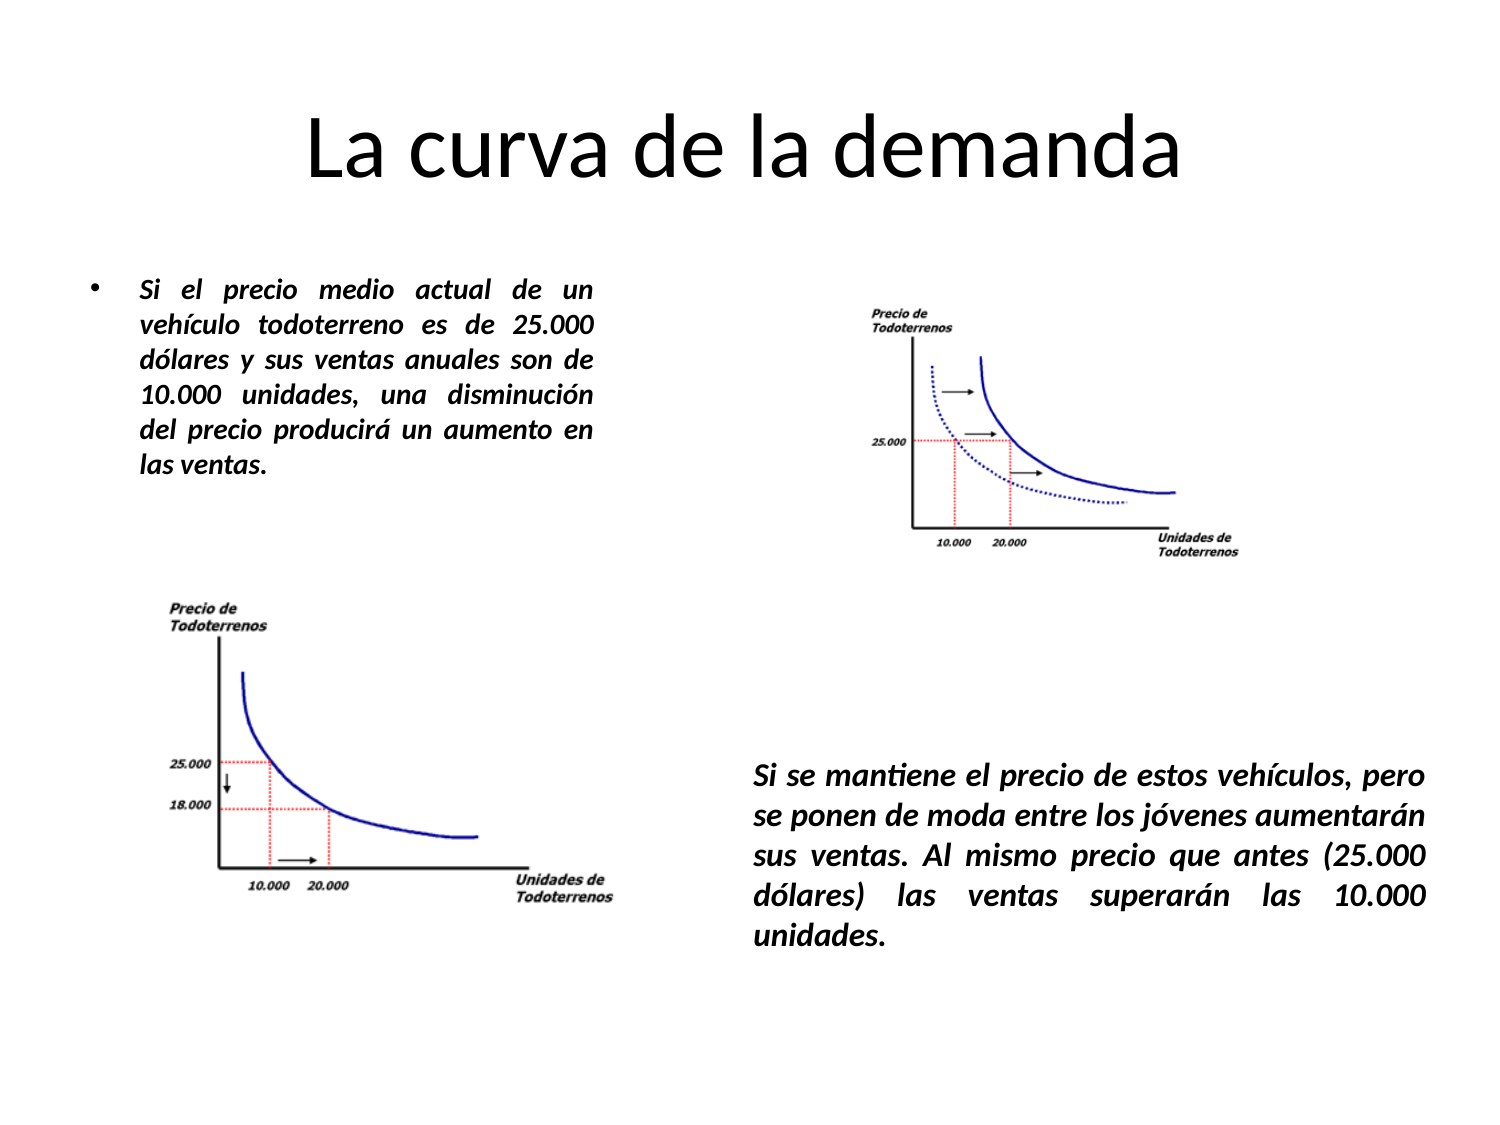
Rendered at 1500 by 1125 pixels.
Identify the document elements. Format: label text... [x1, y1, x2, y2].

title La curva de la demanda [70, 46, 1421, 235]
list Si el precio medio actual de un vehículo todoterreno es de 25.000 dólares y sus ventas anuales son de 10.000 unidades, una disminución del precio producirá un aumento en las ventas. [75, 262, 610, 493]
picture [163, 597, 632, 908]
picture [866, 304, 1254, 561]
text_box Si se mantiene el precio de estos vehículos, pero se ponen de moda entre los jóvenes aumentarán sus ventas. Al mismo precio que antes (25.000 dólares) las ventas superarán las 10.000 unidades. [738, 745, 1442, 961]
